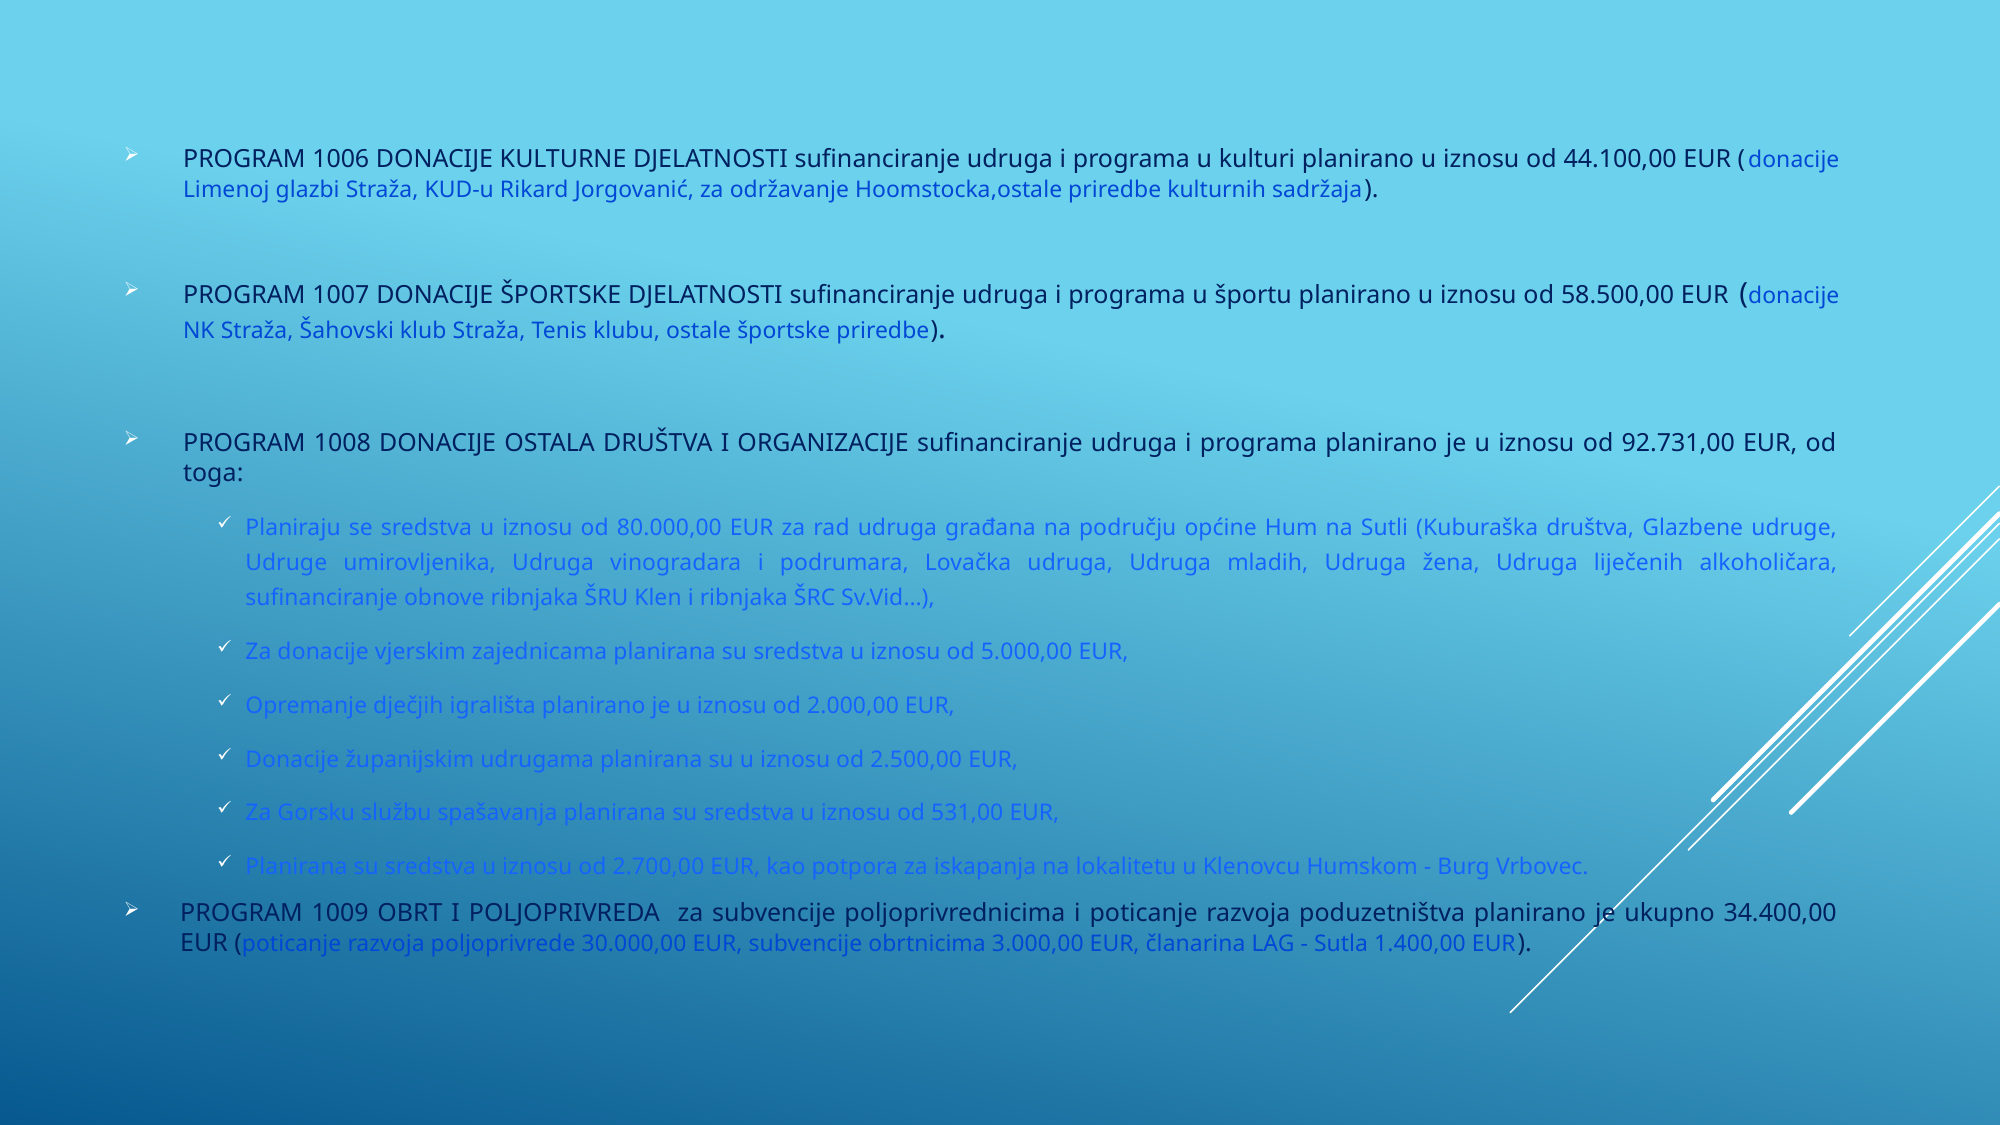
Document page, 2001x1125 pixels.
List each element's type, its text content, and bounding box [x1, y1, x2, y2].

list PROGRAM 1006 DONACIJE KULTURNE DJELATNOSTI sufinanciranje udruga i programa u kulturi planirano u iznosu od 44.100,00 EUR (donacije Limenoj glazbi Straža, KUD-u Rikard Jorgovanić, za održavanje Hoomstocka,ostale priredbe kulturnih sadržaja). PROGRAM 1007 DONACIJE ŠPORTSKE DJELATNOSTI sufinanciranje udruga i programa u športu planirano u iznosu od 58.500,00 EUR (donacije NK Straža, Šahovski klub Straža, Tenis klubu, ostale športske priredbe). PROGRAM 1008 DONACIJE OSTALA DRUŠTVA I ORGANIZACIJE sufinanciranje udruga i programa planirano je u iznosu od 92.731,00 EUR, od toga: Planiraju se sredstva u iznosu od 80.000,00 EUR za rad udruga građana na području općine Hum na Sutli (Kuburaška društva, Glazbene udruge, Udruge umirovljenika, Udruga vinogradara i podrumara, Lovačka udruga, Udruga mladih, Udruga žena, Udruga liječenih alkoholičara, sufinanciranje obnove ribnjaka ŠRU Klen i ribnjaka ŠRC Sv.Vid…), Za donacije vjerskim zajednicama planirana su sredstva u iznosu od 5.000,00 EUR, Opremanje dječjih igrališta planirano je u iznosu od 2.000,00 EUR, Donacije županijskim udrugama planirana su u iznosu od 2.500,00 EUR, Za Gorsku službu spašavanja planirana su sredstva u iznosu od 531,00 EUR, Planirana su sredstva u iznosu od 2.700,00 EUR, kao potpora za iskapanja na lokalitetu u Klenovcu Humskom - Burg Vrbovec. PROGRAM 1009 OBRT I POLJOPRIVREDA za subvencije poljoprivrednicima i poticanje razvoja poduzetništva planirano je ukupno 34.400,00 EUR (poticanje razvoja poljoprivrede 30.000,00 EUR, subvencije obrtnicima 3.000,00 EUR, članarina LAG - Sutla 1.400,00 EUR). [108, 85, 1855, 1085]
